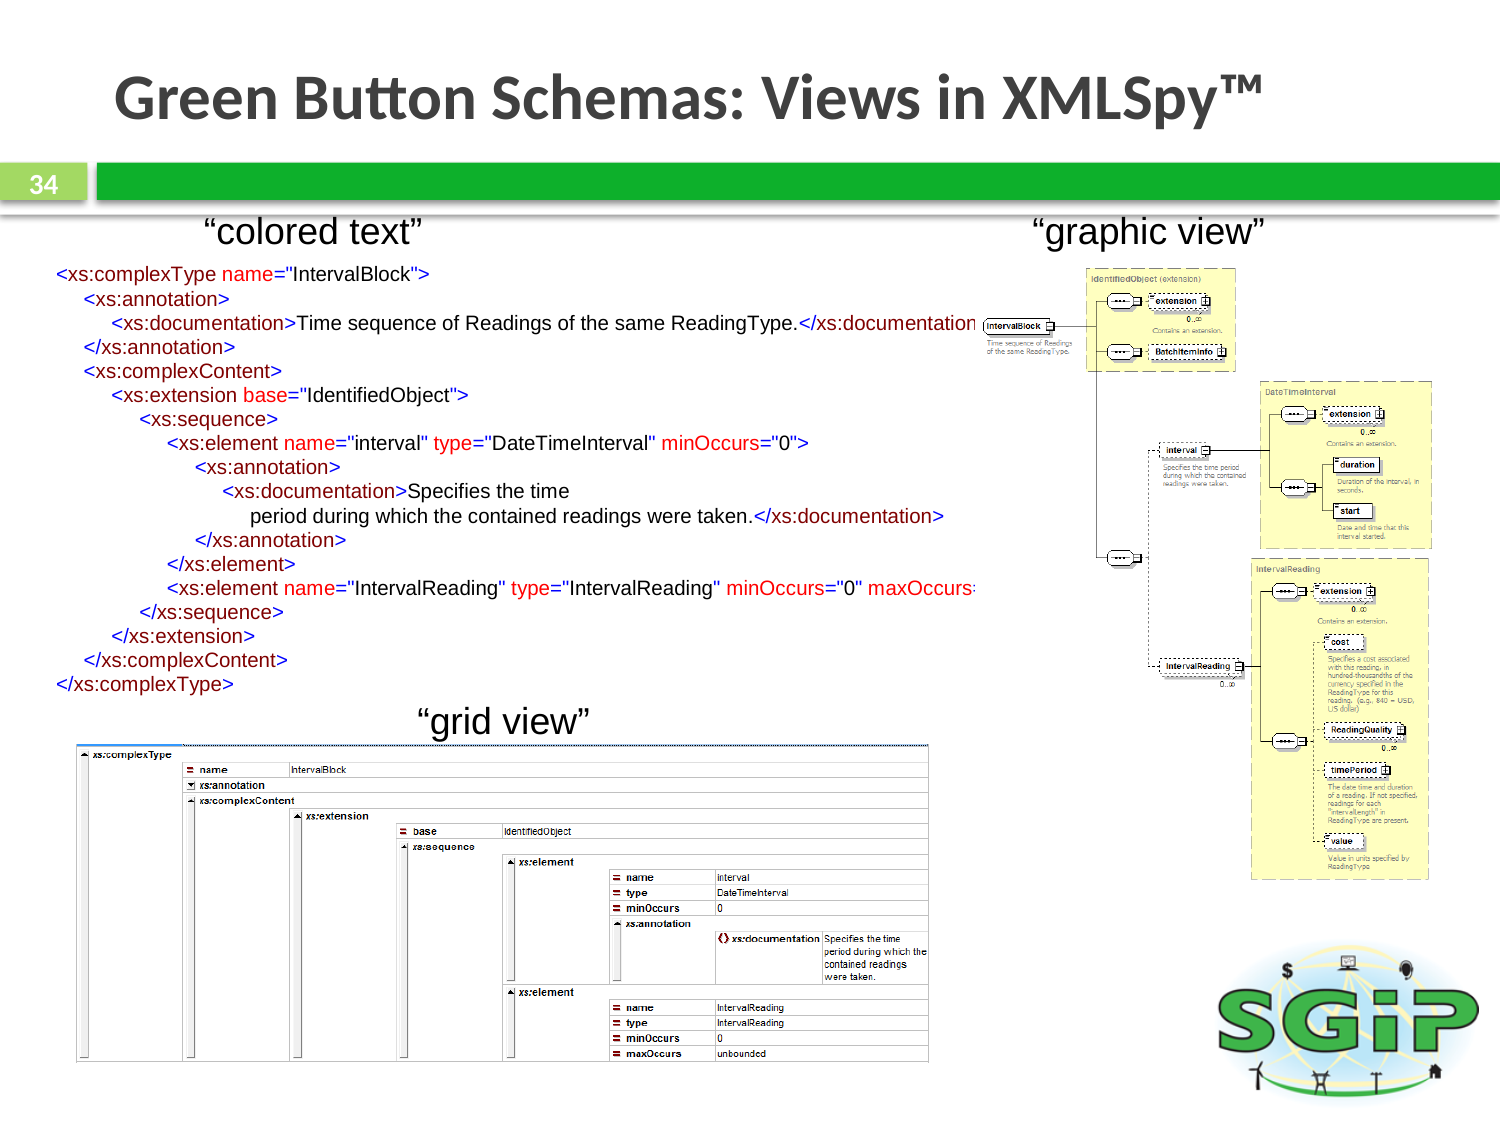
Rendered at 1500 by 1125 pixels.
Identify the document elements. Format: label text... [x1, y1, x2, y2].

slide_number 34 [0, 162, 88, 203]
title Green Button Schemas: Views in XMLSpy™ [99, 24, 1479, 163]
picture [1212, 937, 1479, 1110]
text_box “colored text” [189, 199, 438, 260]
text_box “graphic view” [1017, 199, 1280, 260]
picture [37, 262, 1451, 1063]
